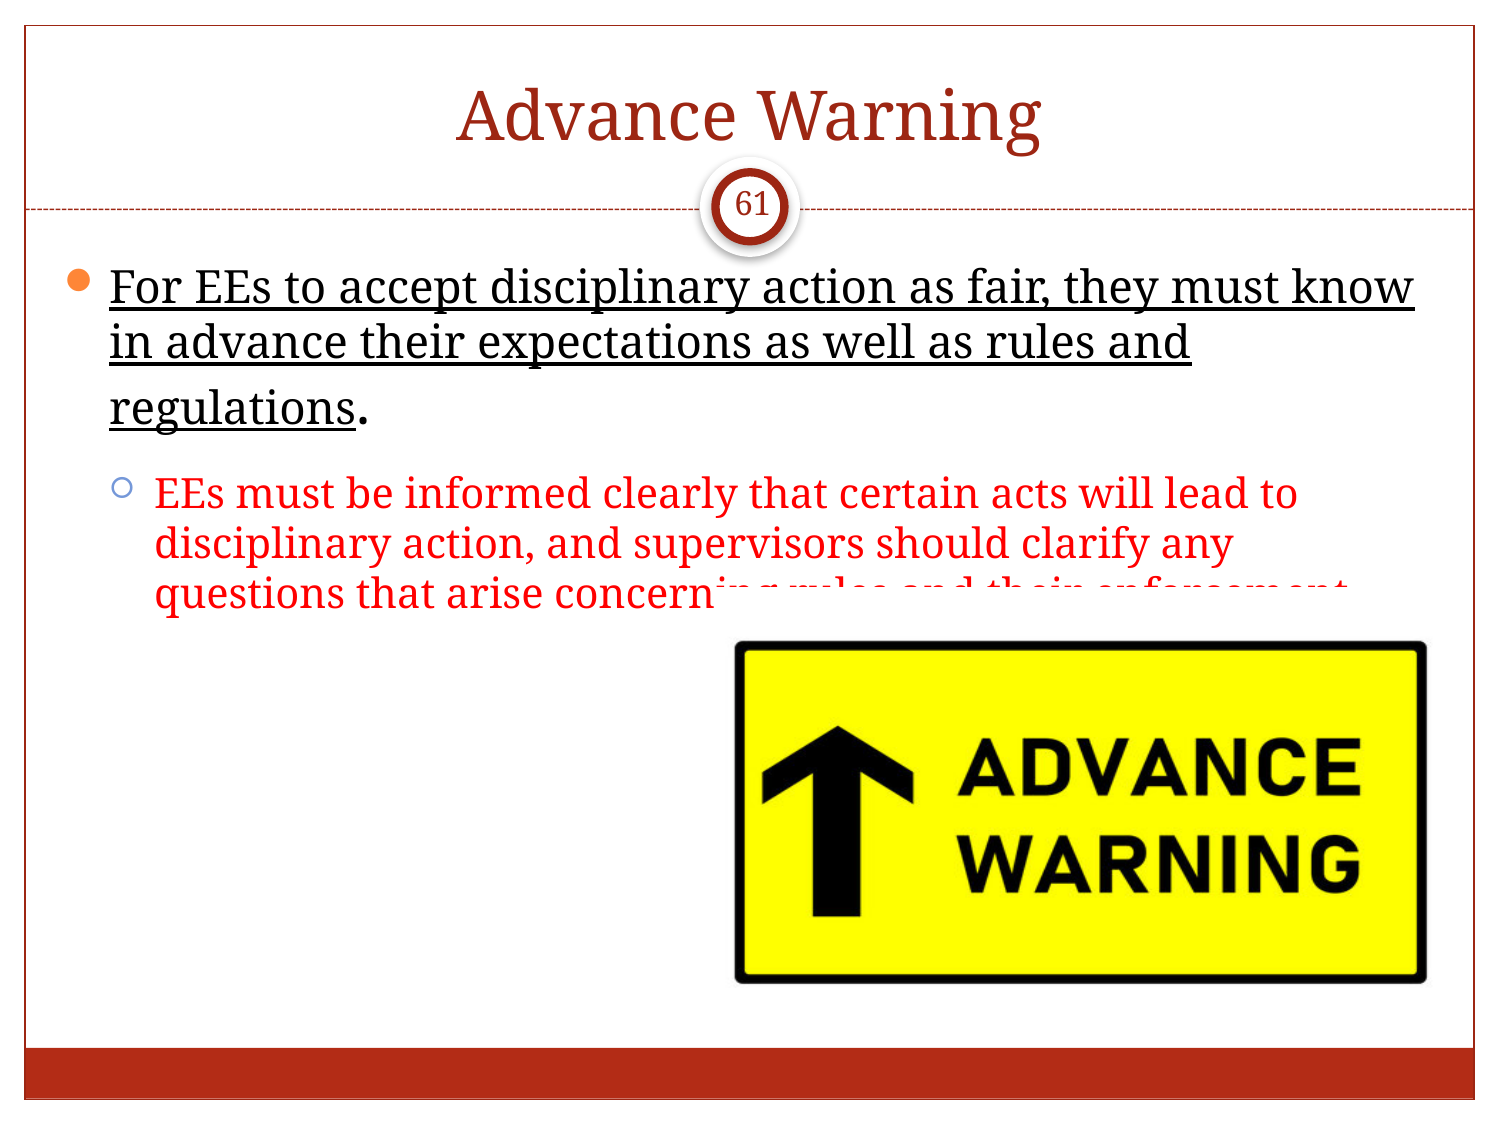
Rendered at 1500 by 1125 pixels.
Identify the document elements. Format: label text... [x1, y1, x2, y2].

slide_number 61 [715, 168, 791, 241]
list For EEs to accept disciplinary action as fair, they must know in advance their expectations as well as rules and regulations. EEs must be informed clearly that certain acts will lead to disciplinary action, and supervisors should clarify any questions that arise concerning rules and their enforcement. [49, 250, 1445, 1001]
picture [715, 587, 1448, 1038]
title Advance Warning [49, 37, 1450, 162]
